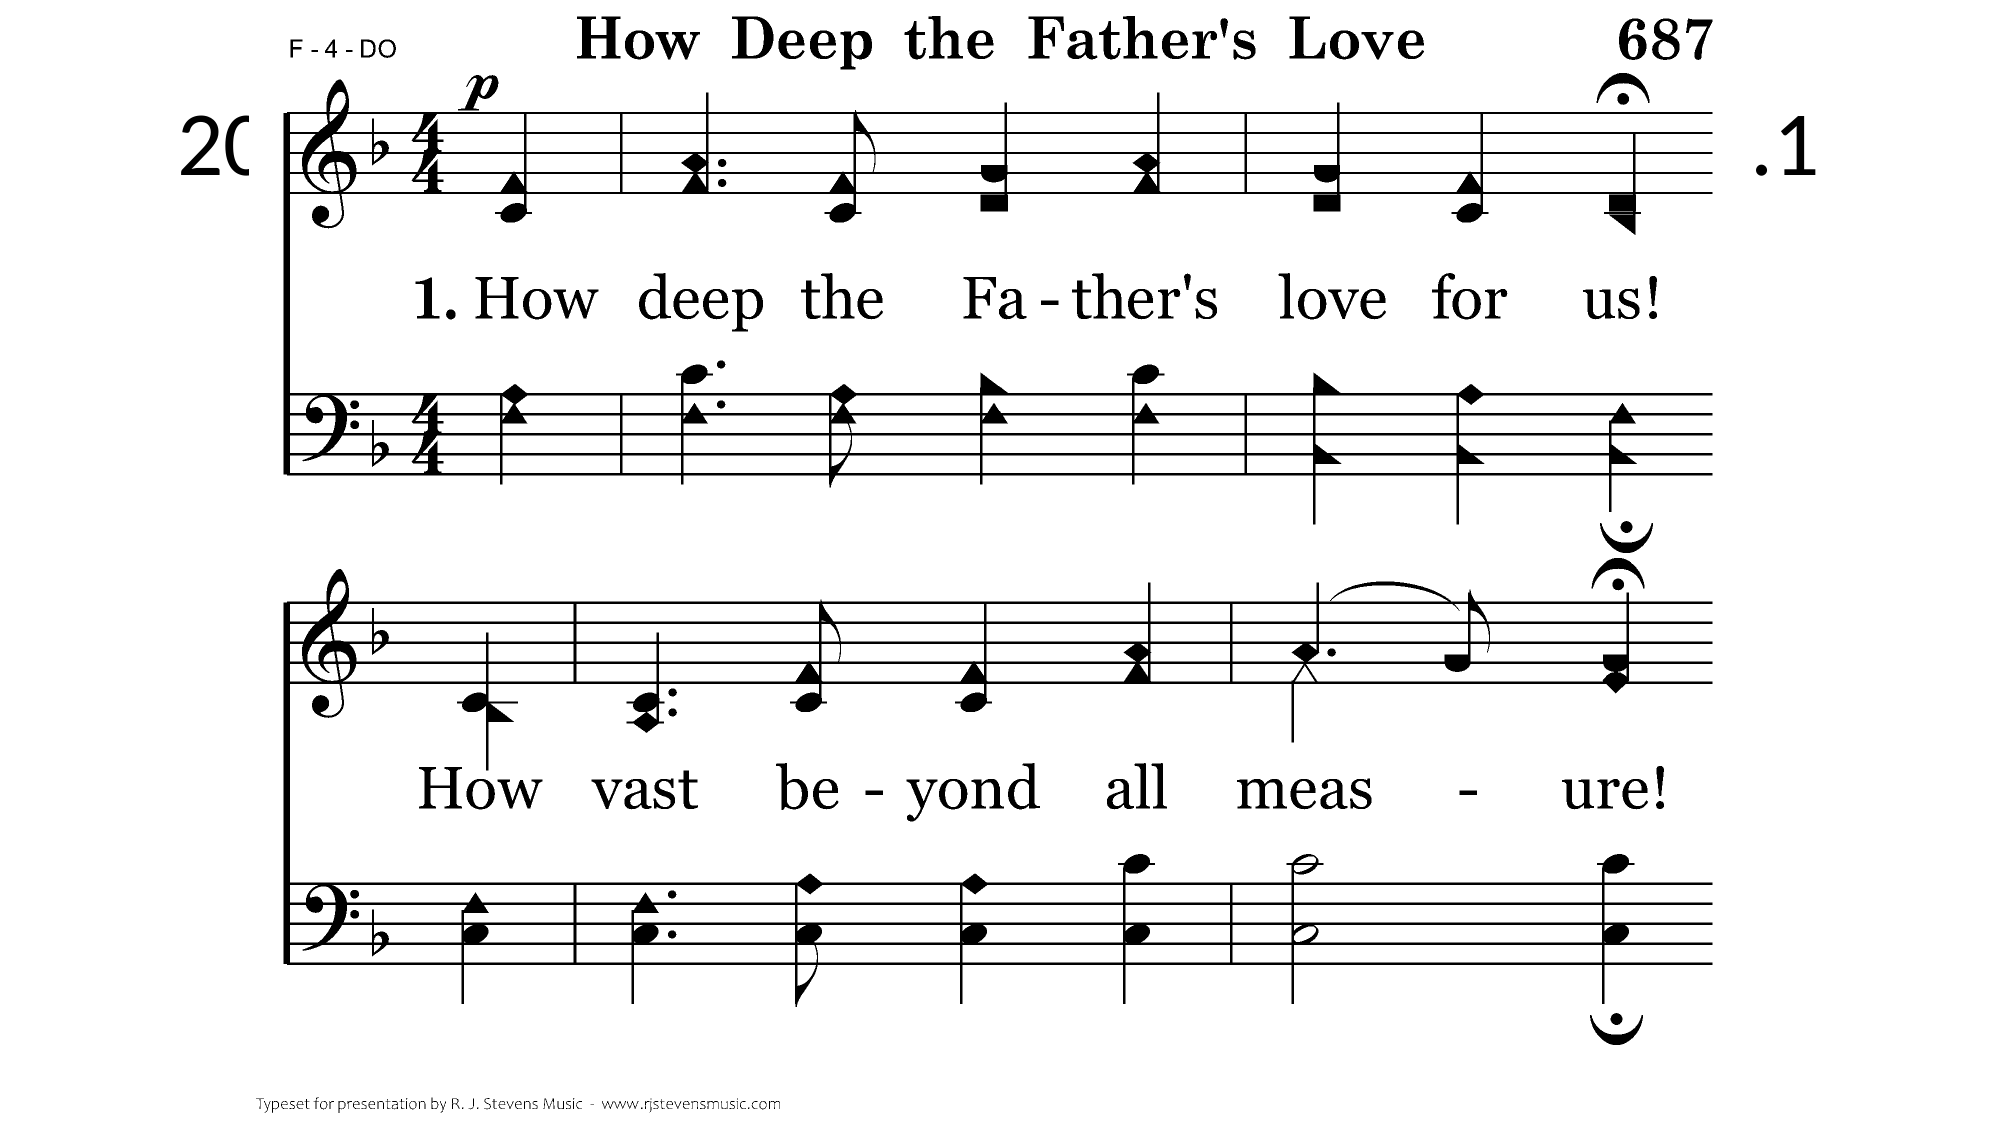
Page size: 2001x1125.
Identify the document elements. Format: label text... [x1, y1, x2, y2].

title 20687 - HOW DEEP THE FATHER'S LOVE - 1.1 [1753, 45, 1900, 233]
picture [249, 0, 1751, 1125]
title 20687 - HOW DEEP THE FATHER'S LOVE - 1.1 [99, 45, 244, 233]
